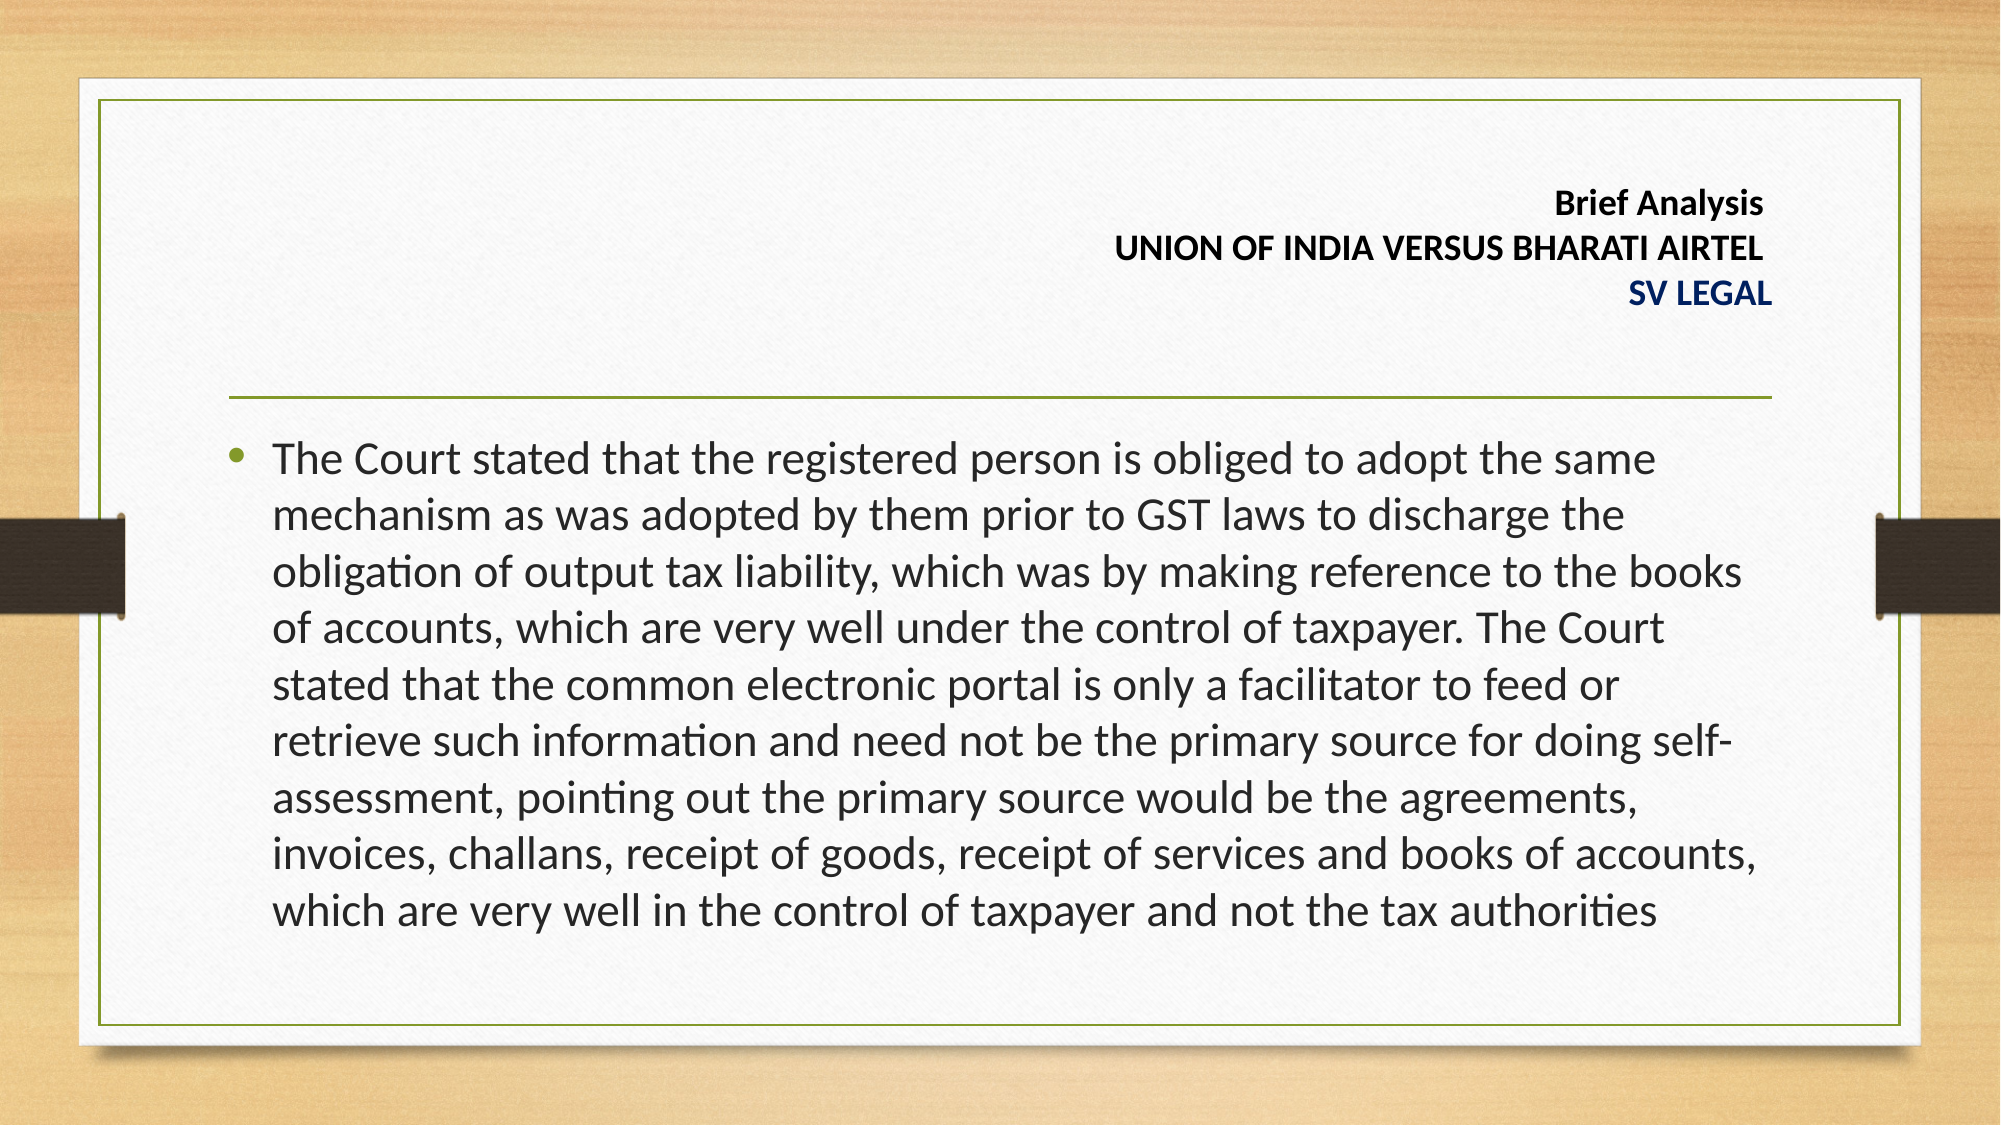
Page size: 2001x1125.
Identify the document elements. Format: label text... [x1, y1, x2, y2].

title Brief Analysis UNION OF INDIA VERSUS BHARATI AIRTEL SV LEGAL [212, 161, 1788, 375]
picture [0, 0, 2001, 1125]
list The Court stated that the registered person is obliged to adopt the same mechanism as was adopted by them prior to GST laws to discharge the obligation of output tax liability, which was by making reference to the books of accounts, which are very well under the control of taxpayer. The Court stated that the common electronic portal is only a facilitator to feed or retrieve such information and need not be the primary source for doing self-assessment, pointing out the primary source would be the agreements, invoices, challans, receipt of goods, receipt of services and books of accounts, which are very well in the control of taxpayer and not the tax authorities [212, 419, 1788, 964]
